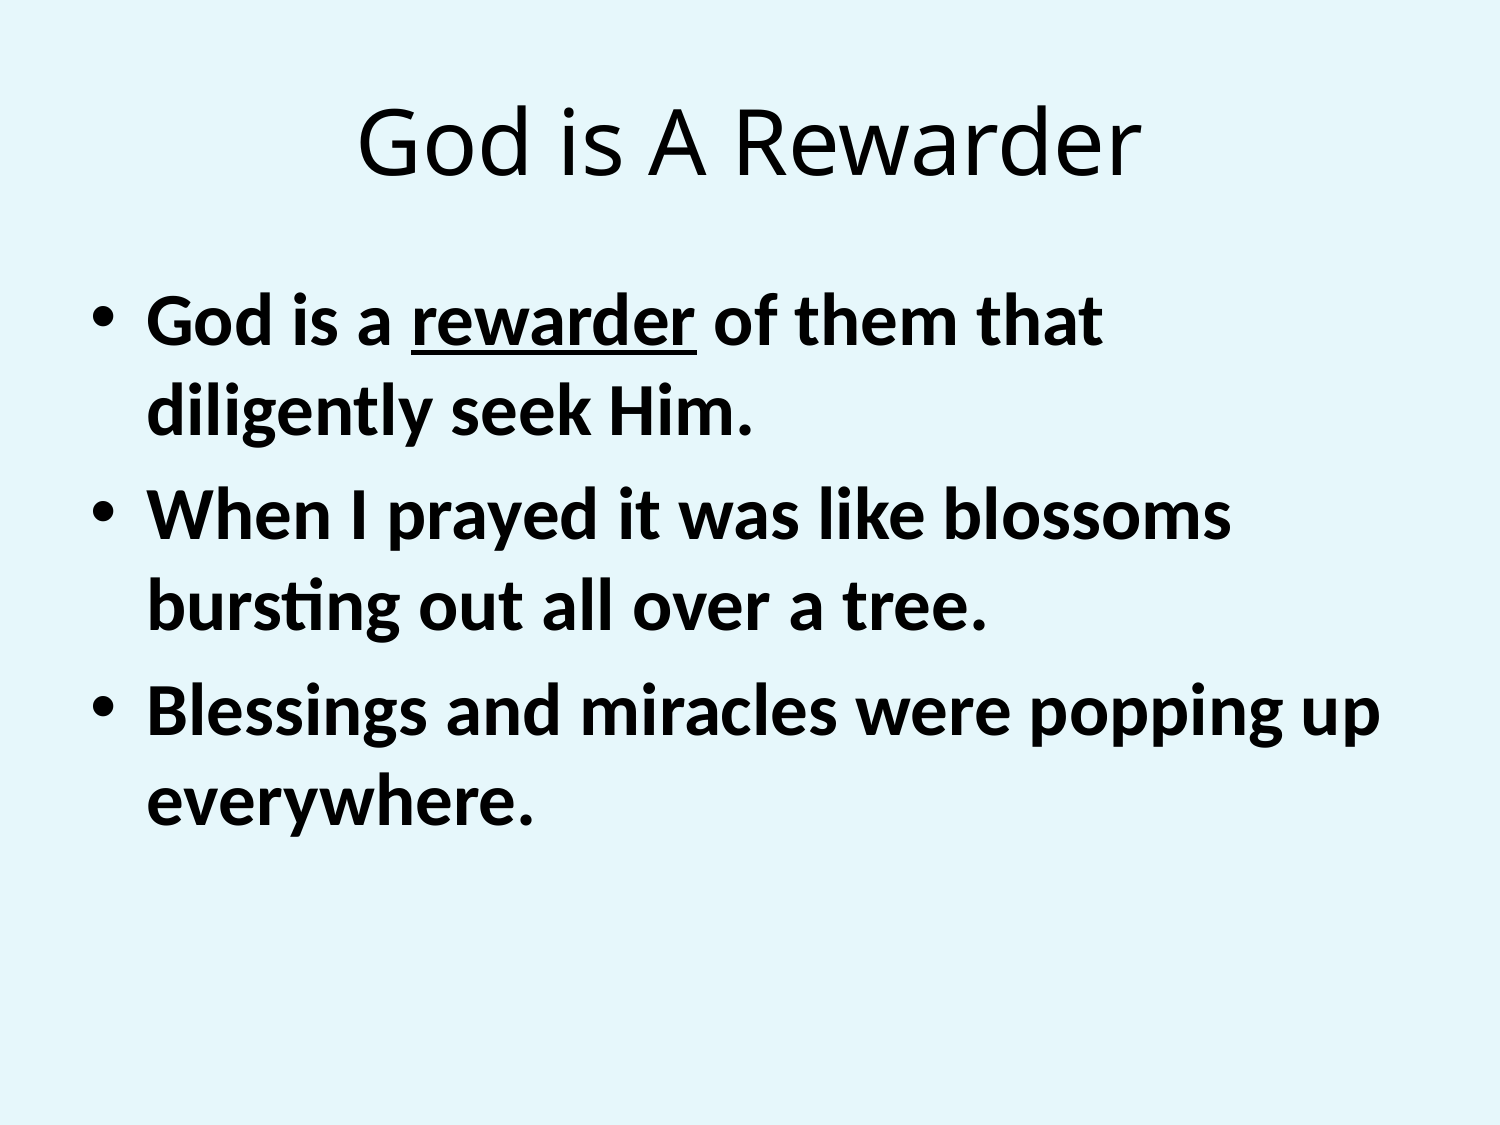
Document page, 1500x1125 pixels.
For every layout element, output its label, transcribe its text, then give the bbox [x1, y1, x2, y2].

title God is A Rewarder [75, 45, 1425, 233]
list God is a rewarder of them that diligently seek Him. When I prayed it was like blossoms bursting out all over a tree. Blessings and miracles were popping up everywhere. [75, 262, 1425, 1005]
